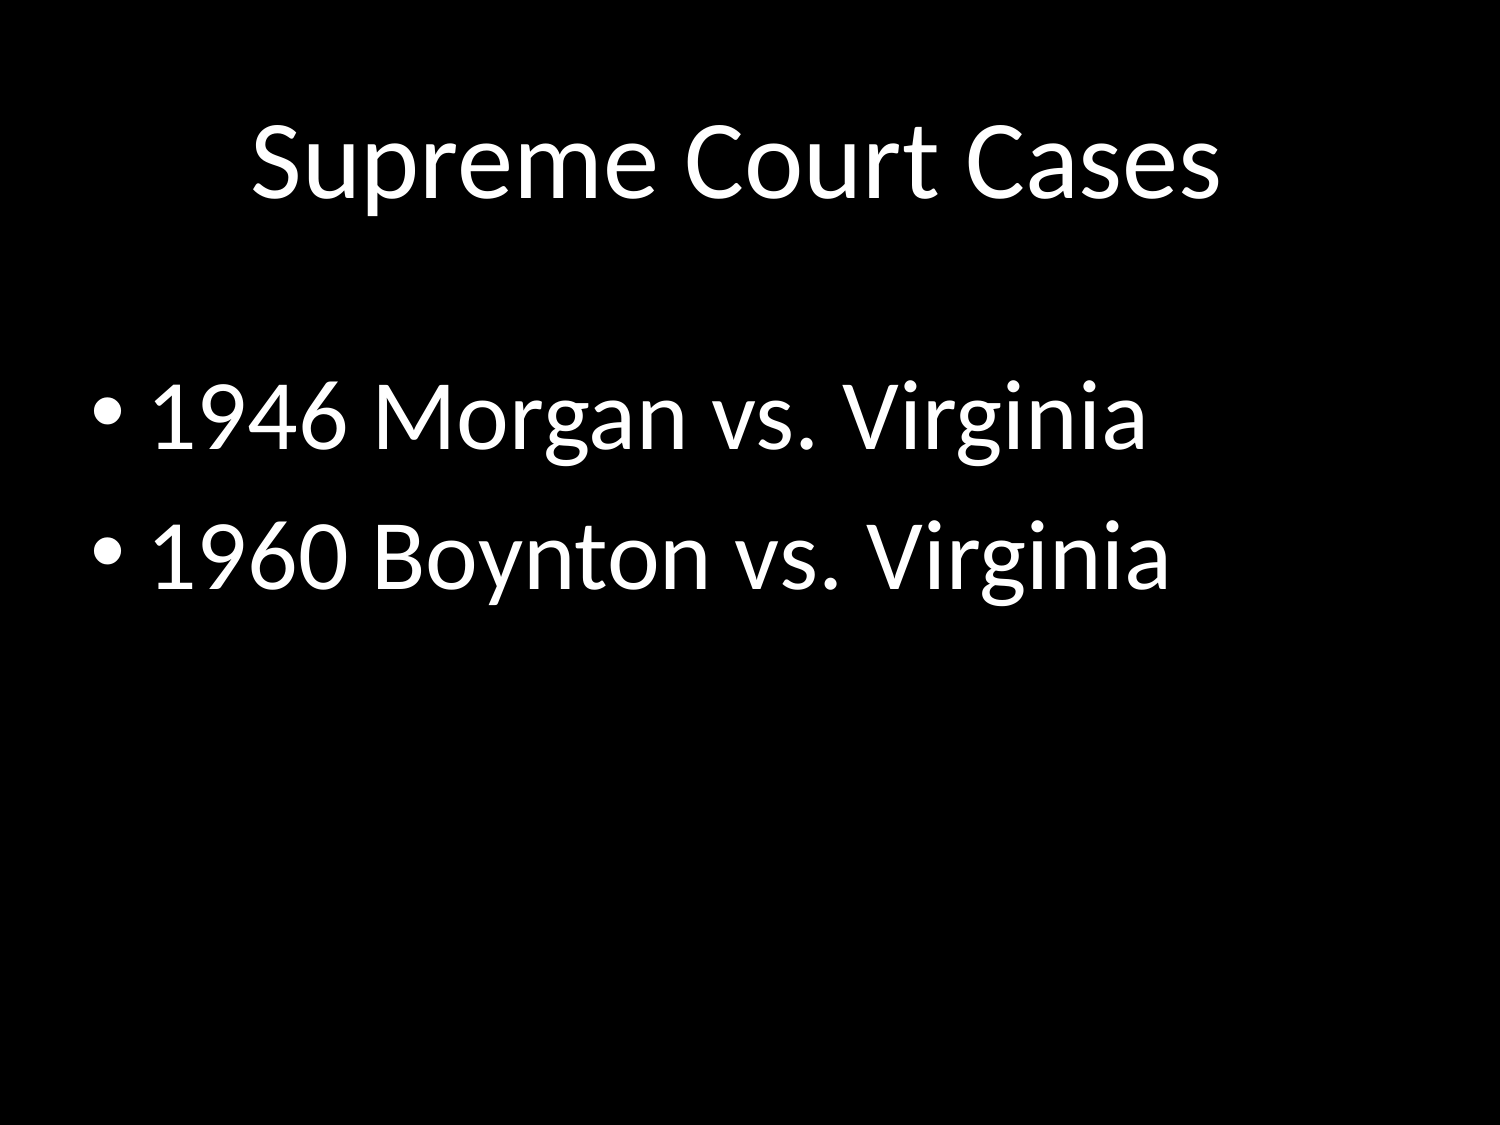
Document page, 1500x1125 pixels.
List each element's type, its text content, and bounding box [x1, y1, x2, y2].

list 1946 Morgan vs. Virginia 1960 Boynton vs. Virginia [75, 342, 1425, 1005]
title Supreme Court Cases [75, 45, 1425, 263]
